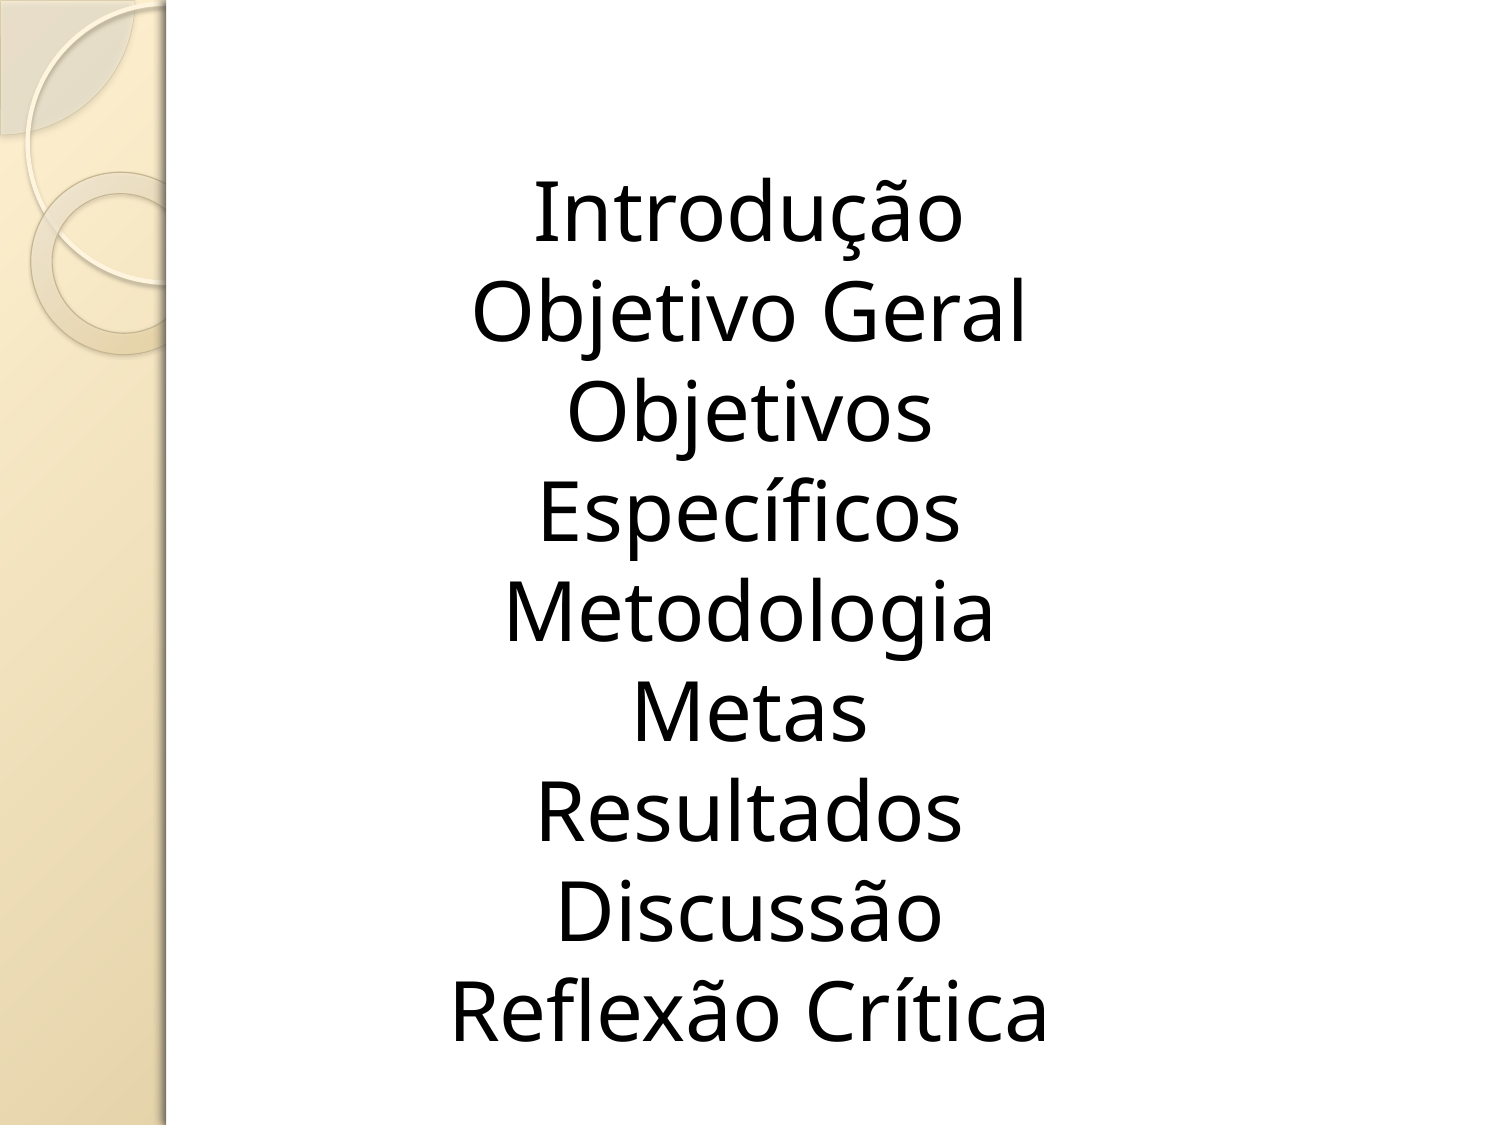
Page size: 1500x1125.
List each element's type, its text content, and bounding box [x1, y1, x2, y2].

text_box Introdução Objetivo Geral Objetivos Específicos Metodologia Metas Resultados Discussão Reflexão Crítica [374, 151, 1125, 1066]
